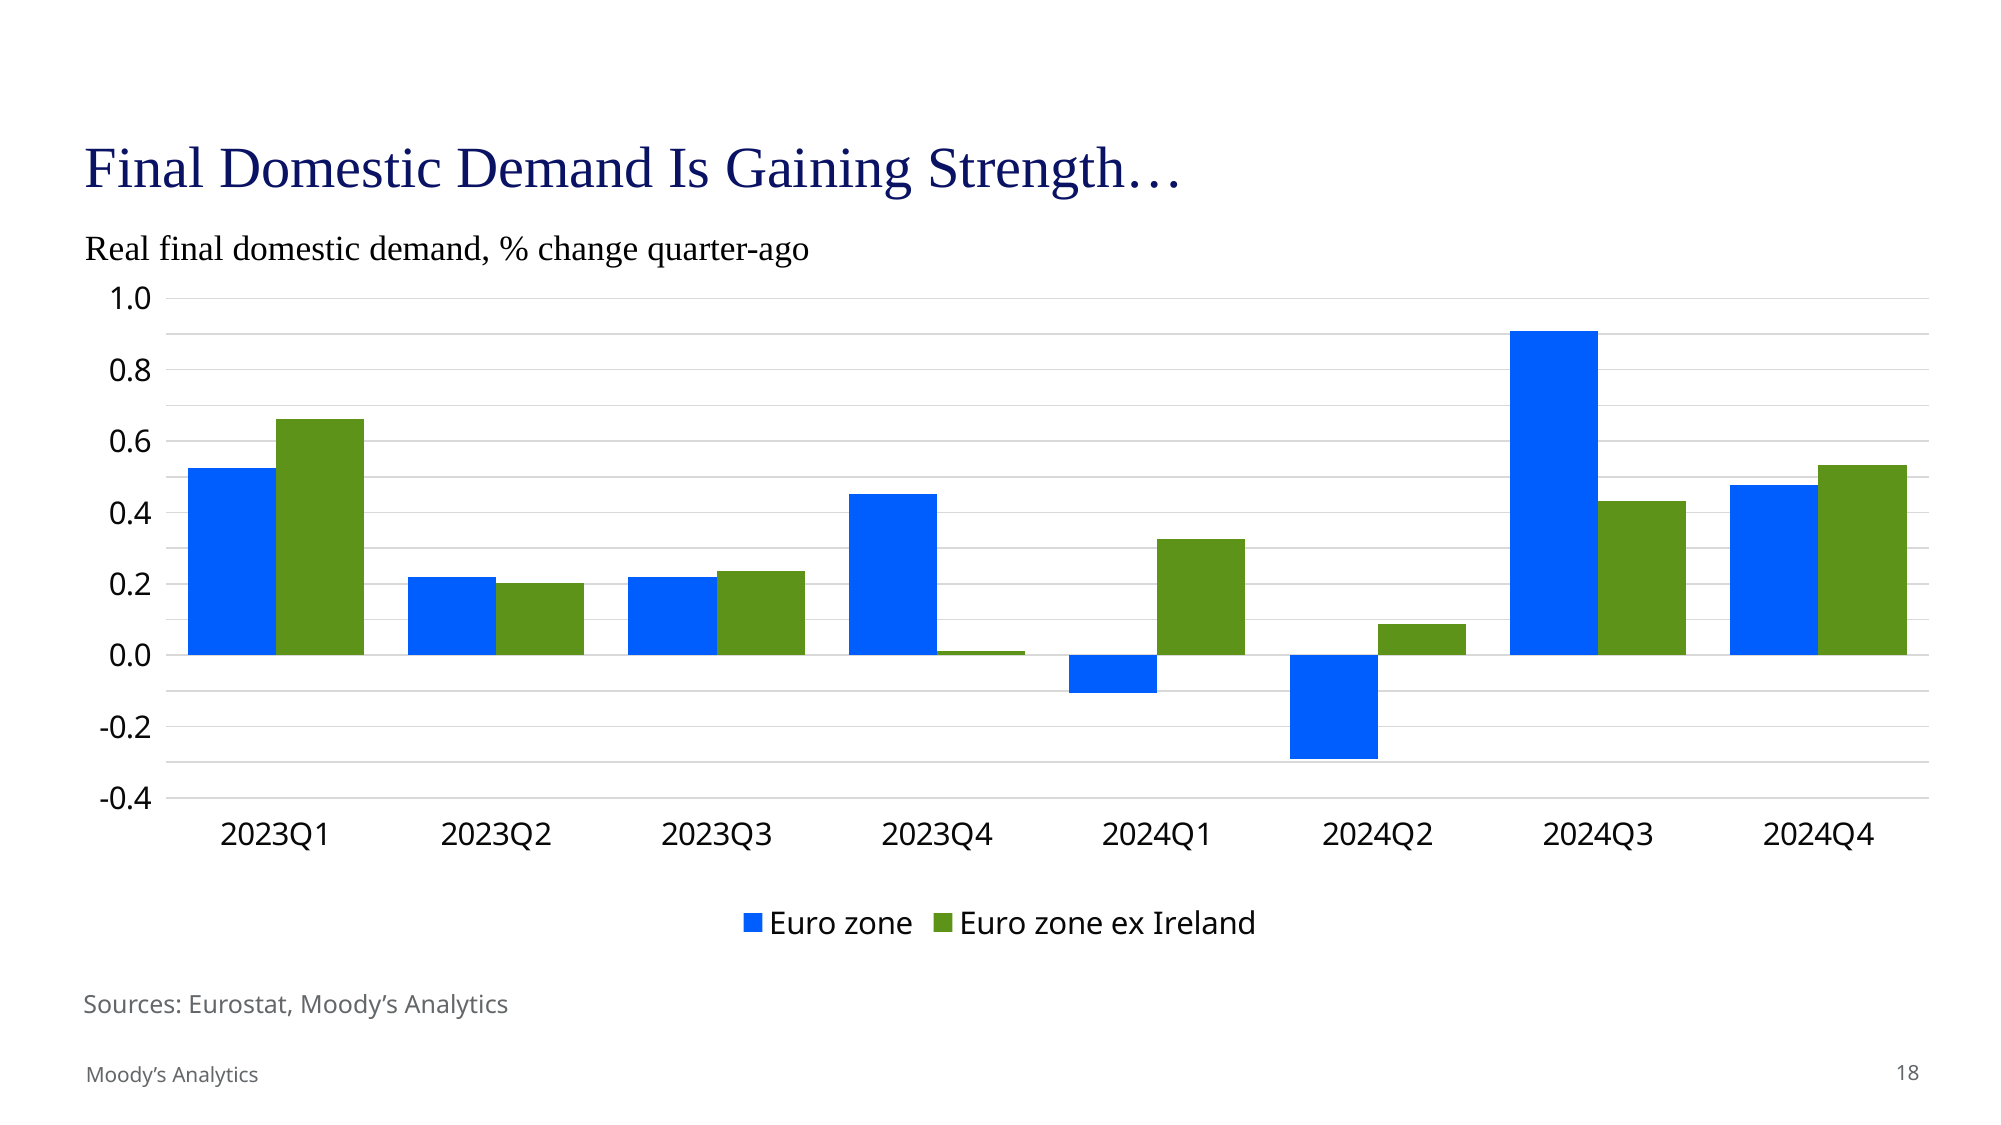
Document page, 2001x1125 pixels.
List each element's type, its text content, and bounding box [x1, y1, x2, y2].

list Real final domestic demand, % change quarter-ago [84, 198, 1918, 256]
chart [0, 256, 2000, 950]
list Final Domestic Demand Is Gaining Strength… [84, 120, 1919, 194]
text_box Sources: Eurostat, Moody’s Analytics [83, 984, 1919, 1022]
